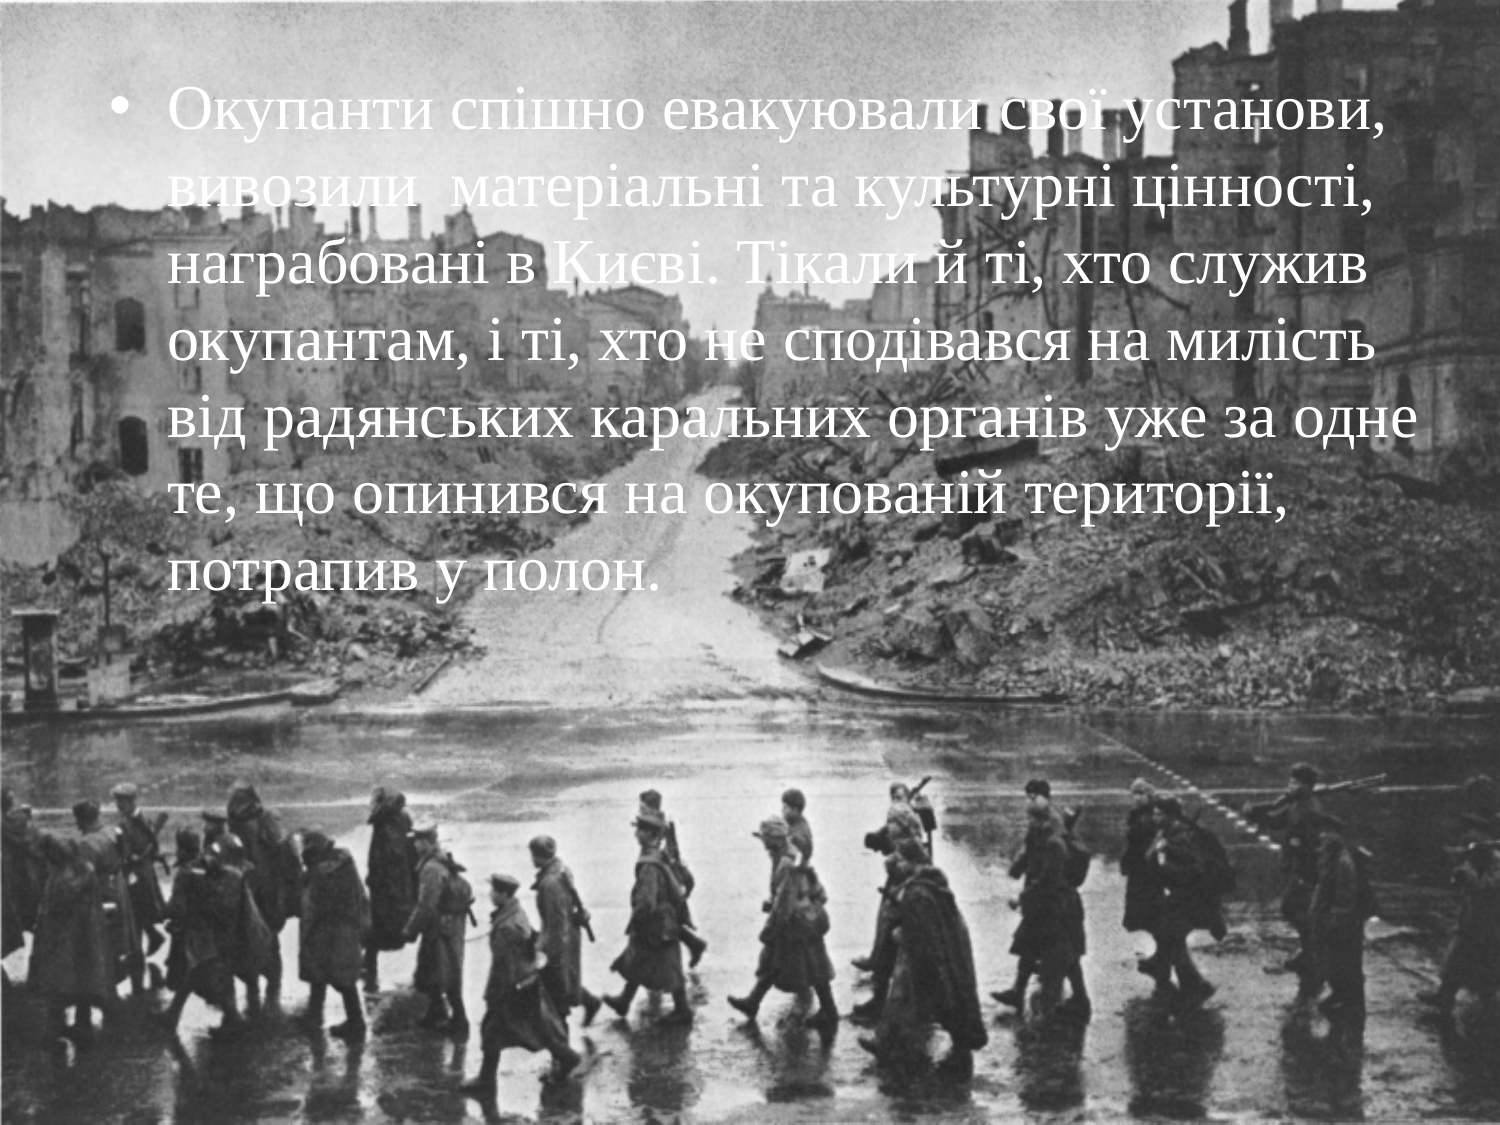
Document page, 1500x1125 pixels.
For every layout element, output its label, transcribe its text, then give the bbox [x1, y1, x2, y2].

list Окупанти спішно евакуювали свої установи, вивозили матеріальні та культурні цінності, награбовані в Києві. Тікали й ті, хто служив окупантам, і ті, хто не сподівався на милість від радянських каральних органів уже за одне те, що опинився на окупованій території, потрапив у полон. [93, 58, 1444, 786]
picture [0, 0, 1500, 1125]
